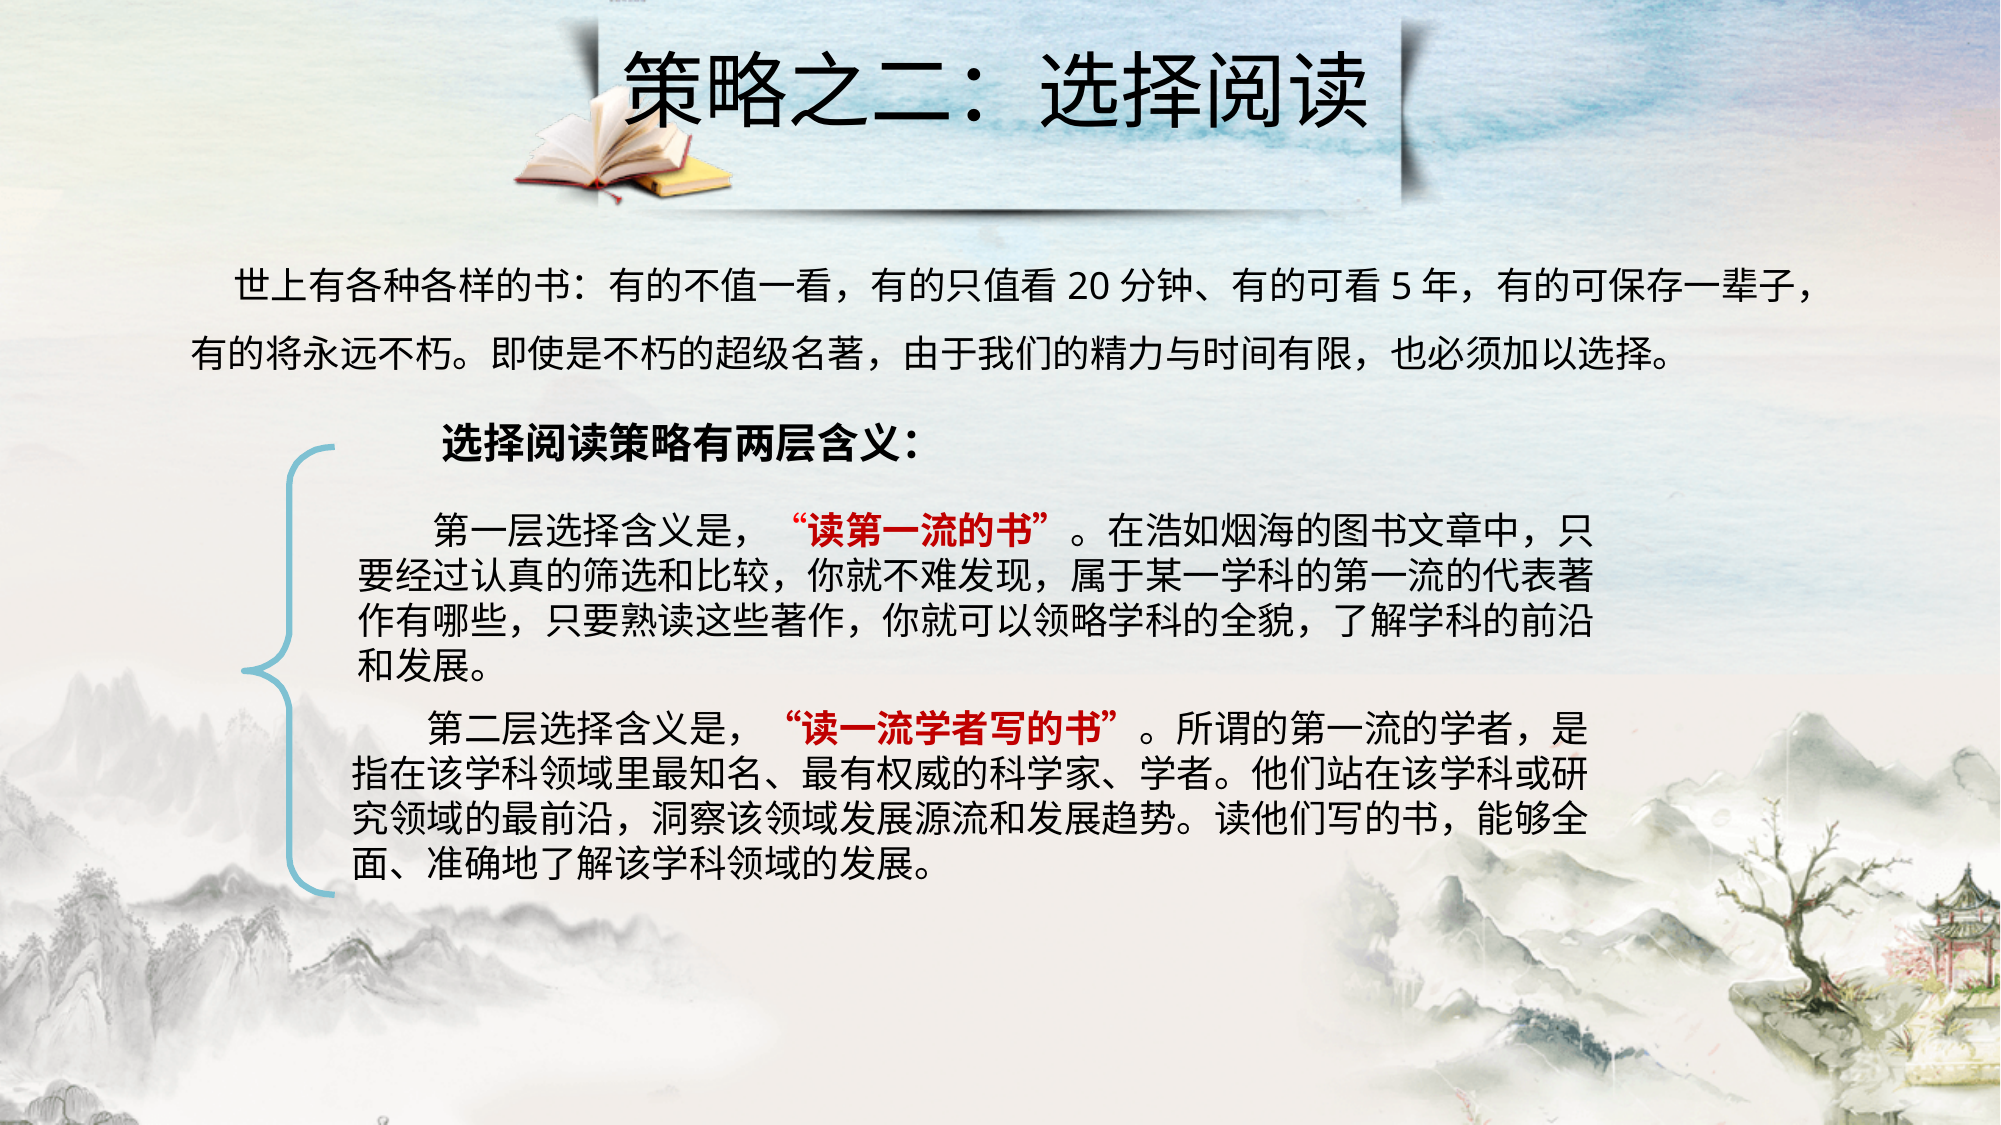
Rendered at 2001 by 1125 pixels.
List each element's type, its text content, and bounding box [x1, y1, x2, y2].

text_box 世上有各种各样的书：有的不值一看，有的只值看20分钟、有的可看5年，有的可保存一辈子，有的将永远不朽。即使是不朽的超级名著，由于我们的精力与时间有限，也必须加以选择。 [175, 232, 1825, 382]
text_box [244, 446, 335, 895]
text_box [426, 0, 1573, 278]
text_box 第二层选择含义是，“读一流学者写的书”。所谓的第一流的学者，是指在该学科领域里最知名、最有权威的科学家、学者。他们站在该学科或研究领域的最前沿，洞察该领域发展源流和发展趋势。读他们写的书，能够全面、准确地了解该学科领域的发展。 [337, 697, 1620, 893]
picture [0, 0, 2001, 1125]
text_box 选择阅读策略有两层含义： [427, 409, 1106, 474]
text_box 第一层选择含义是，“读第一流的书”。在浩如烟海的图书文章中，只要经过认真的筛选和比较，你就不难发现，属于某一学科的第一流的代表著作有哪些，只要熟读这些著作，你就可以领略学科的全貌，了解学科的前沿和发展。 [343, 499, 1626, 695]
